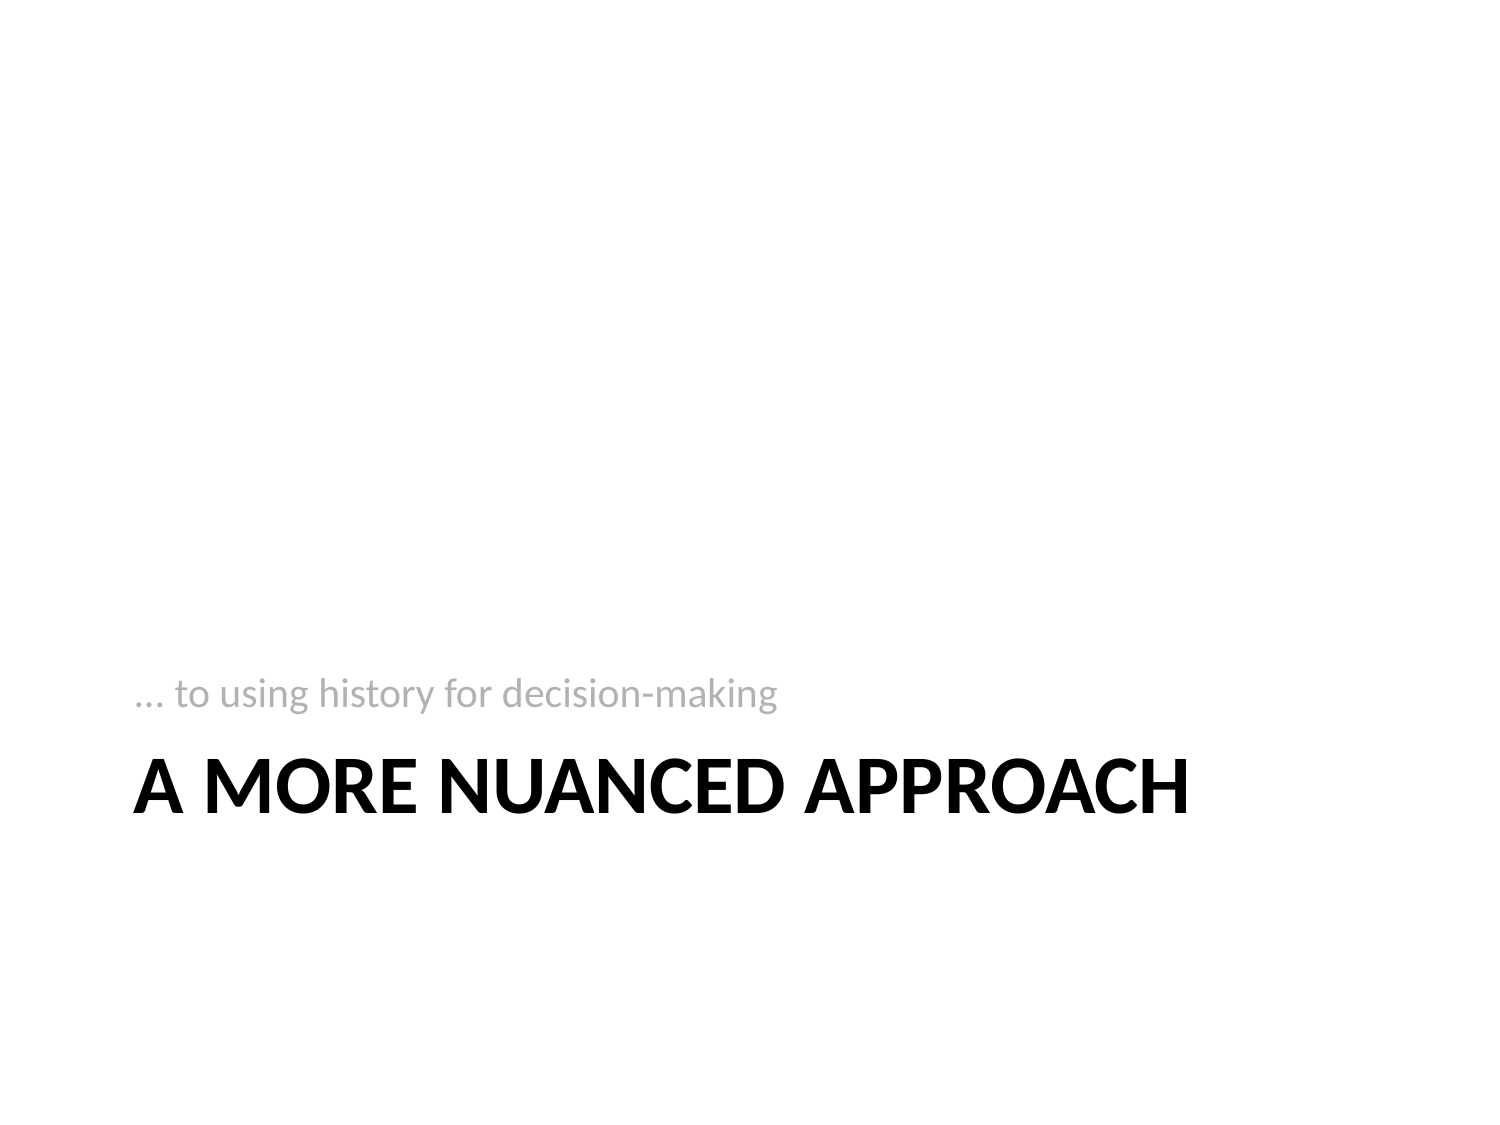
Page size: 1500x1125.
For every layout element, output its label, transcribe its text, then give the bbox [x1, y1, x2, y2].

list ... to using history for decision-making [118, 476, 1394, 723]
title A More Nuanced Approach [118, 723, 1394, 947]
